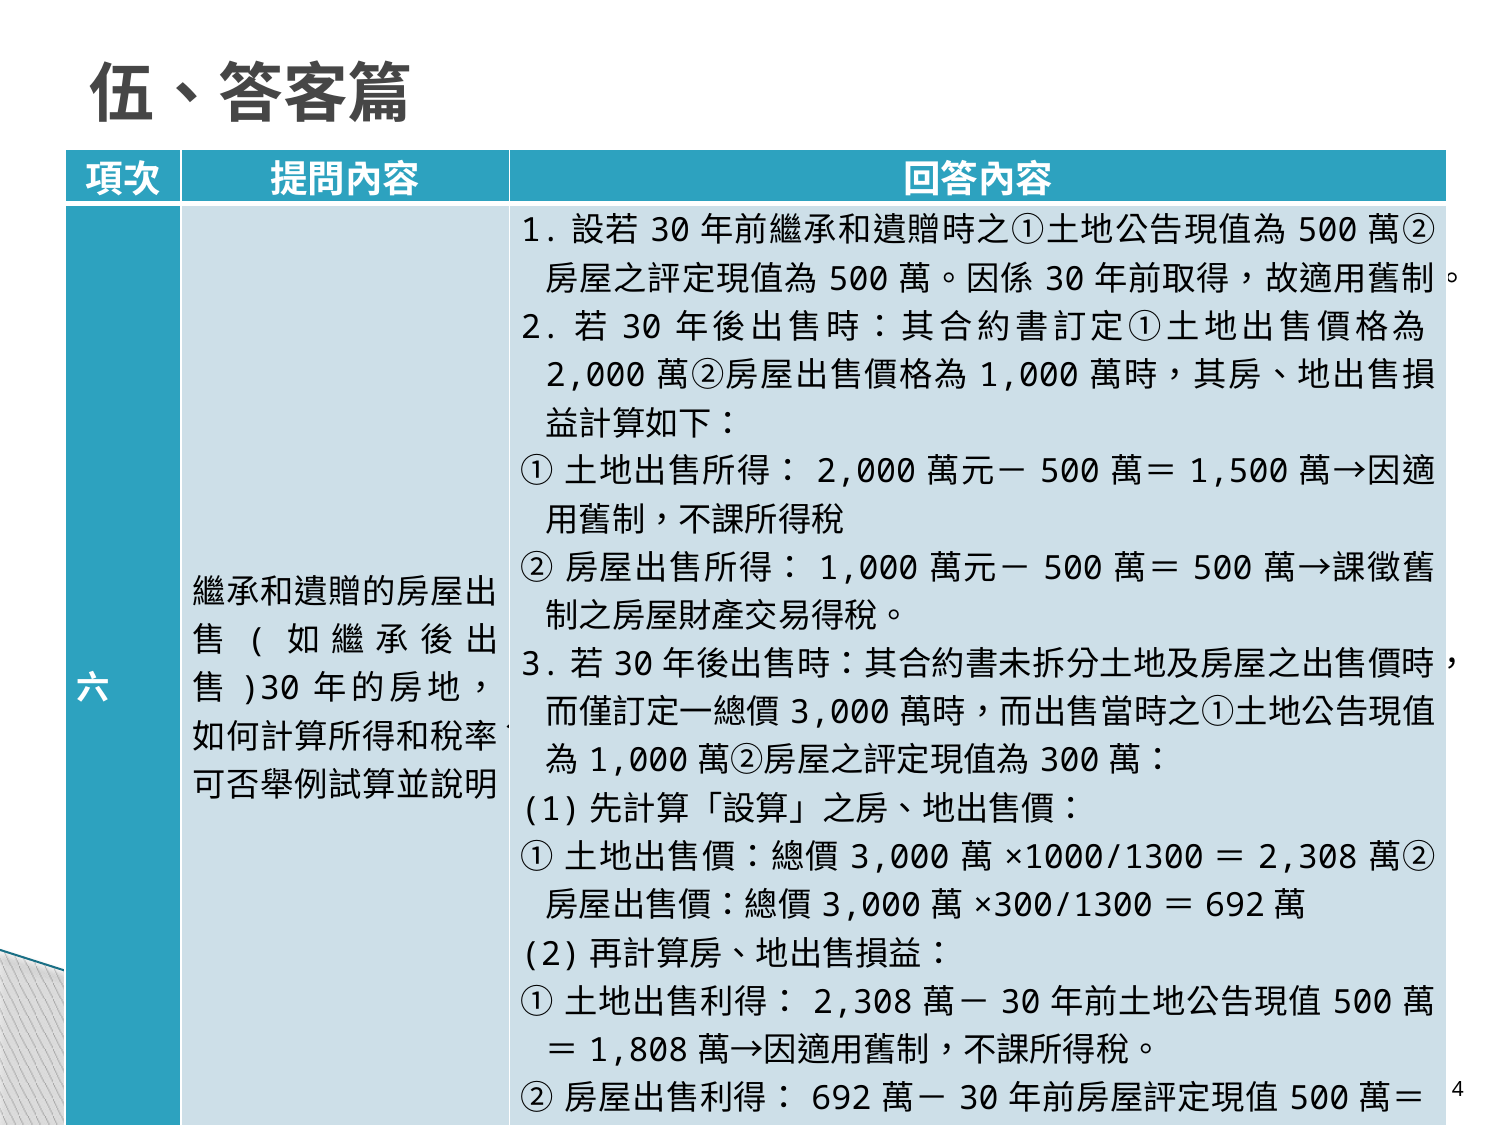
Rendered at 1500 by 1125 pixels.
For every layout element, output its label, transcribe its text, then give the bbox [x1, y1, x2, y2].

title 伍、答客篇 [75, 45, 1425, 138]
table_cell 六 [66, 206, 180, 1125]
table_cell 繼承和遺贈的房屋出售(如繼承後出售)30年的房地，如何計算所得和稅率？可否舉例試算並說明。 [182, 206, 509, 1125]
table_cell 1.設若30年前繼承和遺贈時之①土地公告現值為500萬②房屋之評定現值為500萬。因係30年前取得，故適用舊制。 2.若30年後出售時：其合約書訂定①土地出售價格為2,000萬②房屋出售價格為1,000萬時，其房、地出售損益計算如下： ①土地出售所得：2,000萬元－500萬＝1,500萬→因適用舊制，不課所得稅 ②房屋出售所得：1,000萬元－500萬＝500萬→課徵舊制之房屋財產交易得稅。 3.若30年後出售時：其合約書未拆分土地及房屋之出售價時，而僅訂定一總價3,000萬時，而出售當時之①土地公告現值為1,000萬②房屋之評定現值為300萬： (1)先計算「設算」之房、地出售價： ①土地出售價：總價3,000萬×1000/1300＝2,308萬②房屋出售價：總價3,000萬×300/1300＝692萬 (2)再計算房、地出售損益： ①土地出售利得：2,308萬－30年前土地公告現值500萬＝1,808萬→因適用舊制，不課所得稅。 ②房屋出售利得：692萬－30年前房屋評定現值500萬＝192萬→課徵舊制之房屋財產交易所得稅。 [510, 206, 1446, 1125]
table_header 提問內容 [182, 150, 509, 201]
table_header 項次 [66, 150, 180, 201]
slide_number 14 [1448, 1051, 1479, 1112]
table_header 回答內容 [510, 150, 1446, 201]
